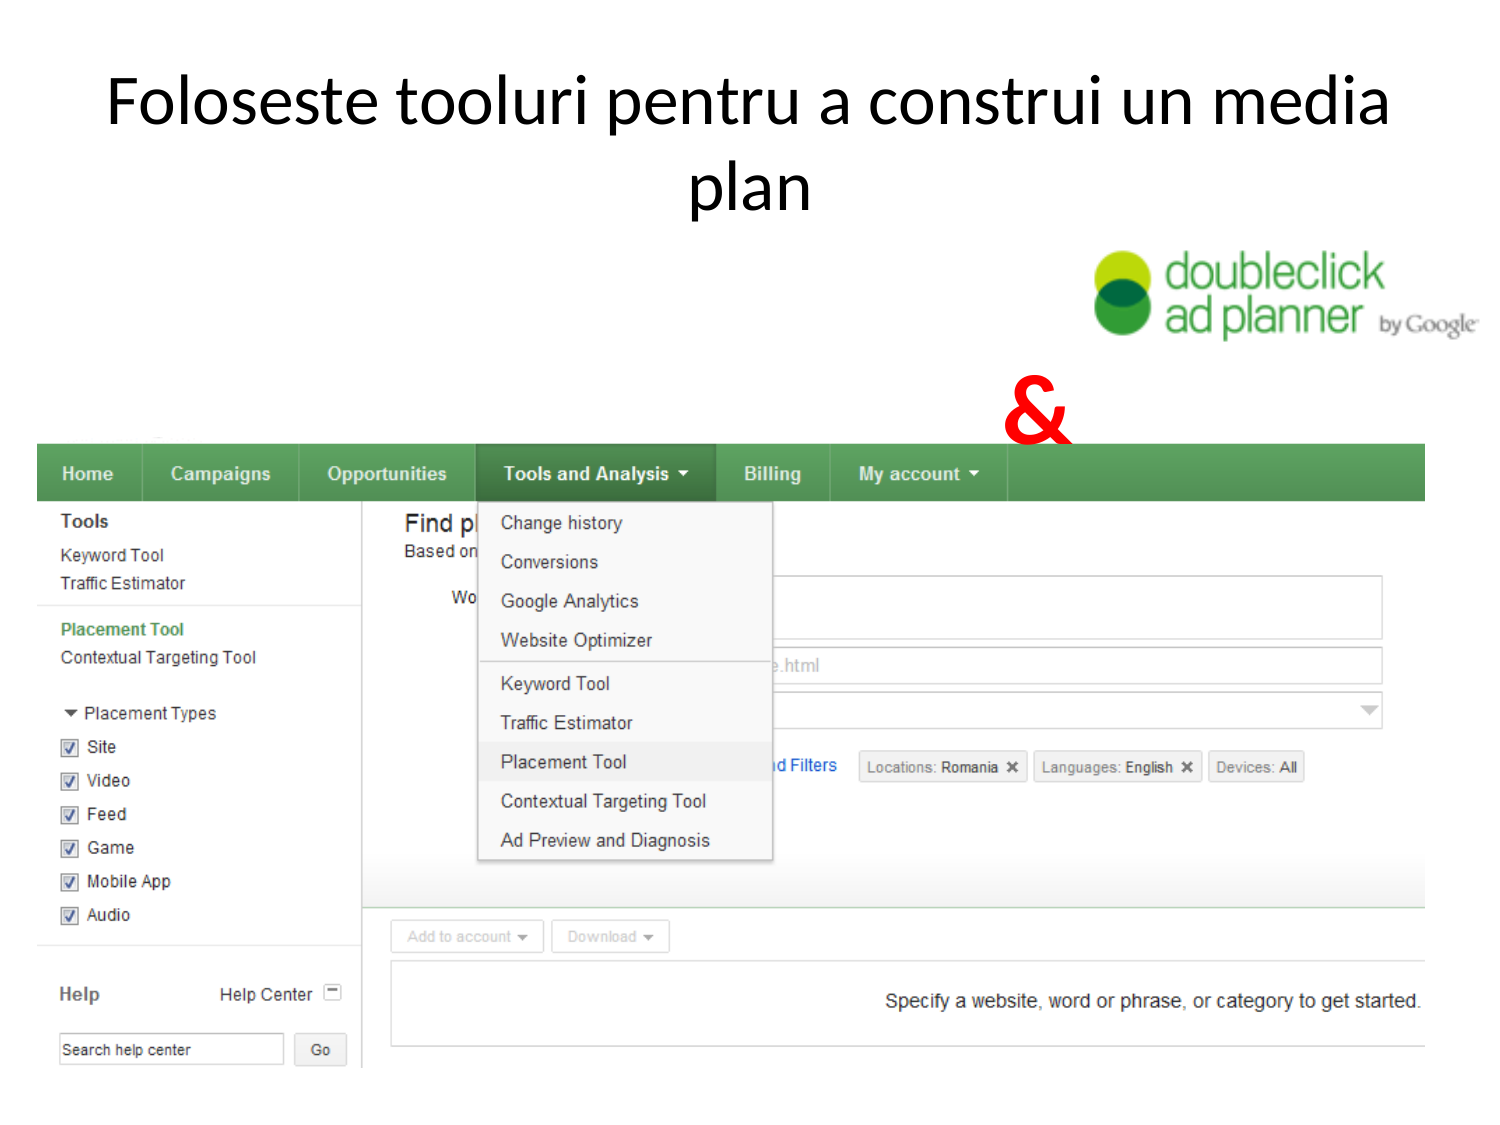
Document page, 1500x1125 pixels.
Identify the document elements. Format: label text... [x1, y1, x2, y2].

picture [37, 437, 1426, 1068]
picture [1087, 237, 1488, 353]
title Foloseste tooluri pentru a construi un media plan [75, 45, 1425, 233]
text_box & [987, 337, 1125, 435]
